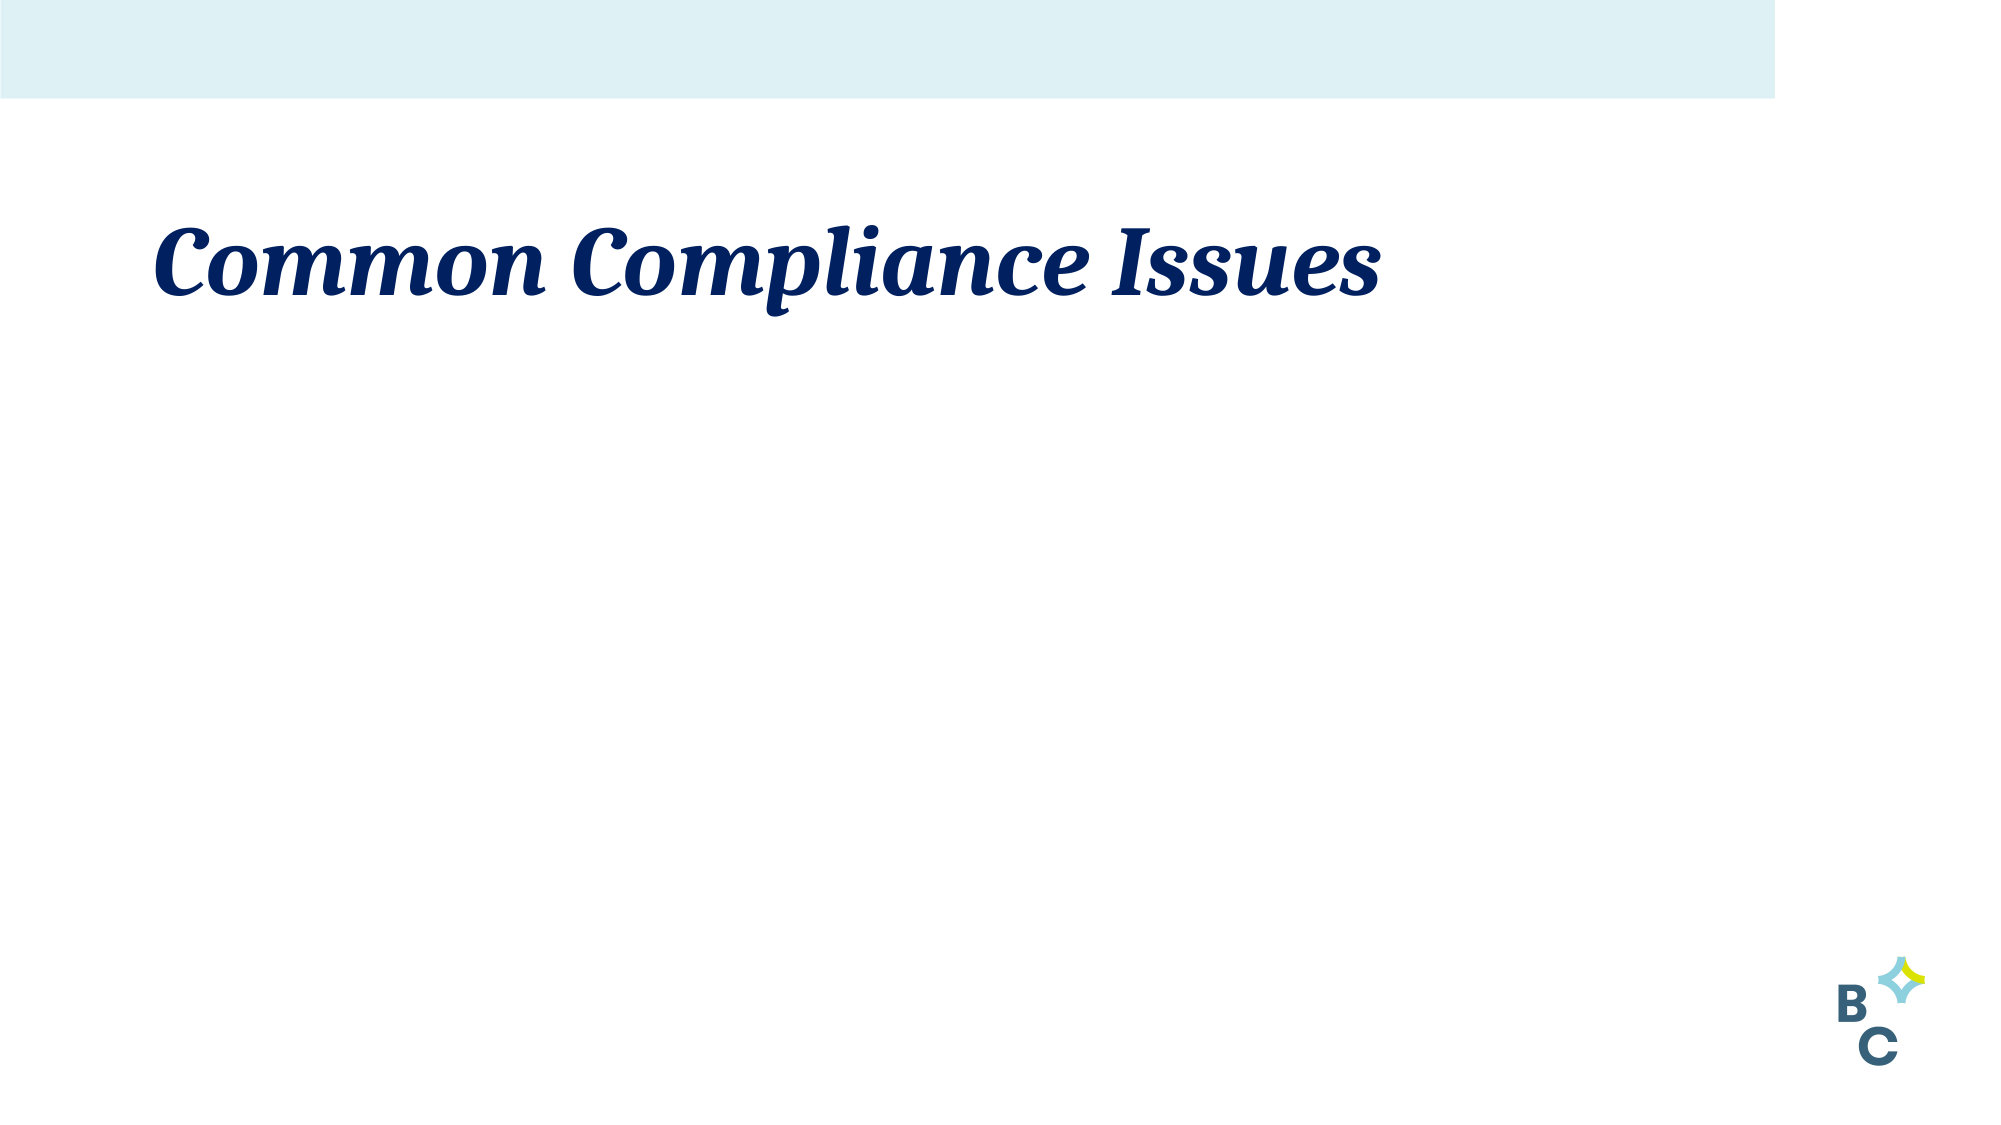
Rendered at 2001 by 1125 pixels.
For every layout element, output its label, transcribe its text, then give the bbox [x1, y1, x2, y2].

title Common Compliance Issues [137, 154, 1776, 372]
picture [0, 0, 2001, 1125]
